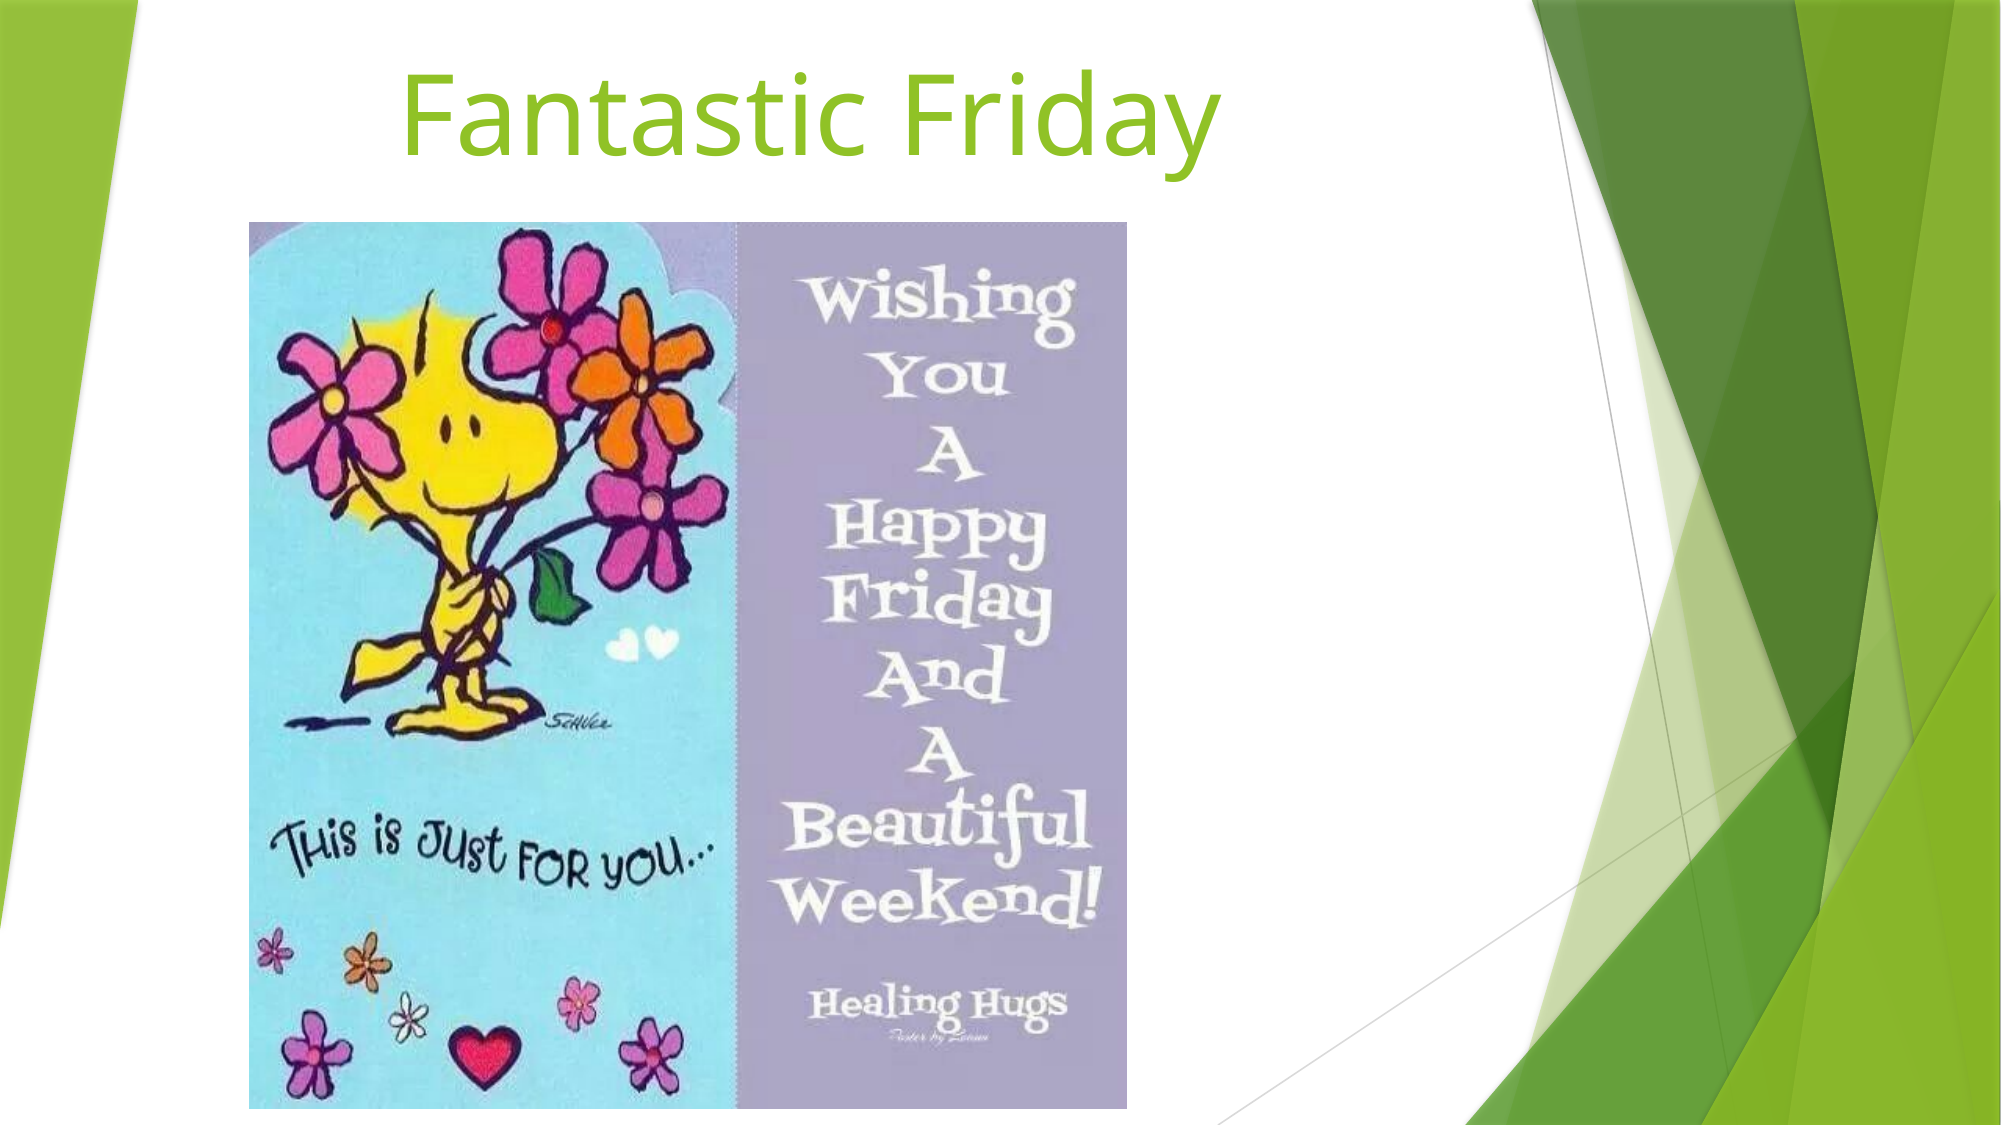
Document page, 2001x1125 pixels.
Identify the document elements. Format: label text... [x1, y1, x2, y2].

picture [249, 222, 1127, 1110]
title Fantastic Friday [50, 0, 1325, 186]
